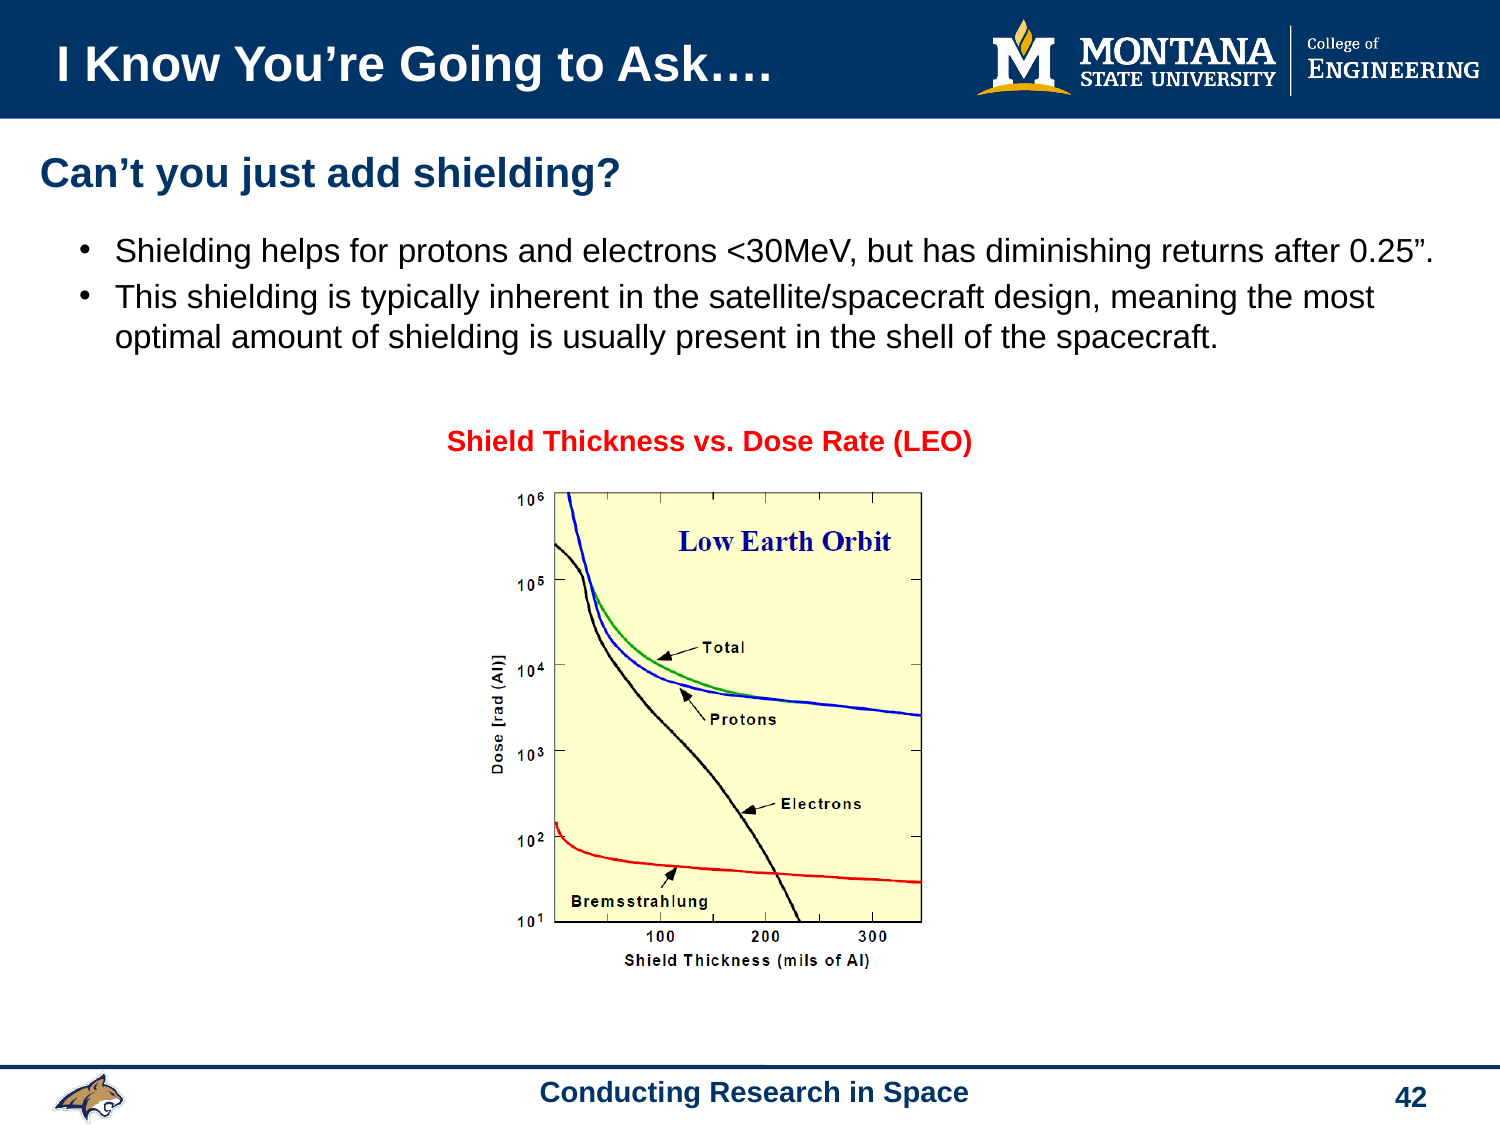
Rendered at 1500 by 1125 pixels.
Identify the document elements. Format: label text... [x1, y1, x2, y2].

title I Know You’re Going to Ask…. [41, 29, 943, 94]
picture [977, 19, 1479, 96]
list Can’t you just add shielding? Shielding helps for protons and electrons <30MeV, but has diminishing returns after 0.25”. This shielding is typically inherent in the satellite/spacecraft design, meaning the most optimal amount of shielding is usually present in the shell of the spacecraft. [24, 138, 1479, 1053]
picture [478, 467, 953, 996]
picture [46, 1067, 125, 1125]
slide_number 42 [1357, 1070, 1465, 1116]
text_box Shield Thickness vs. Dose Rate (LEO) [421, 414, 999, 465]
